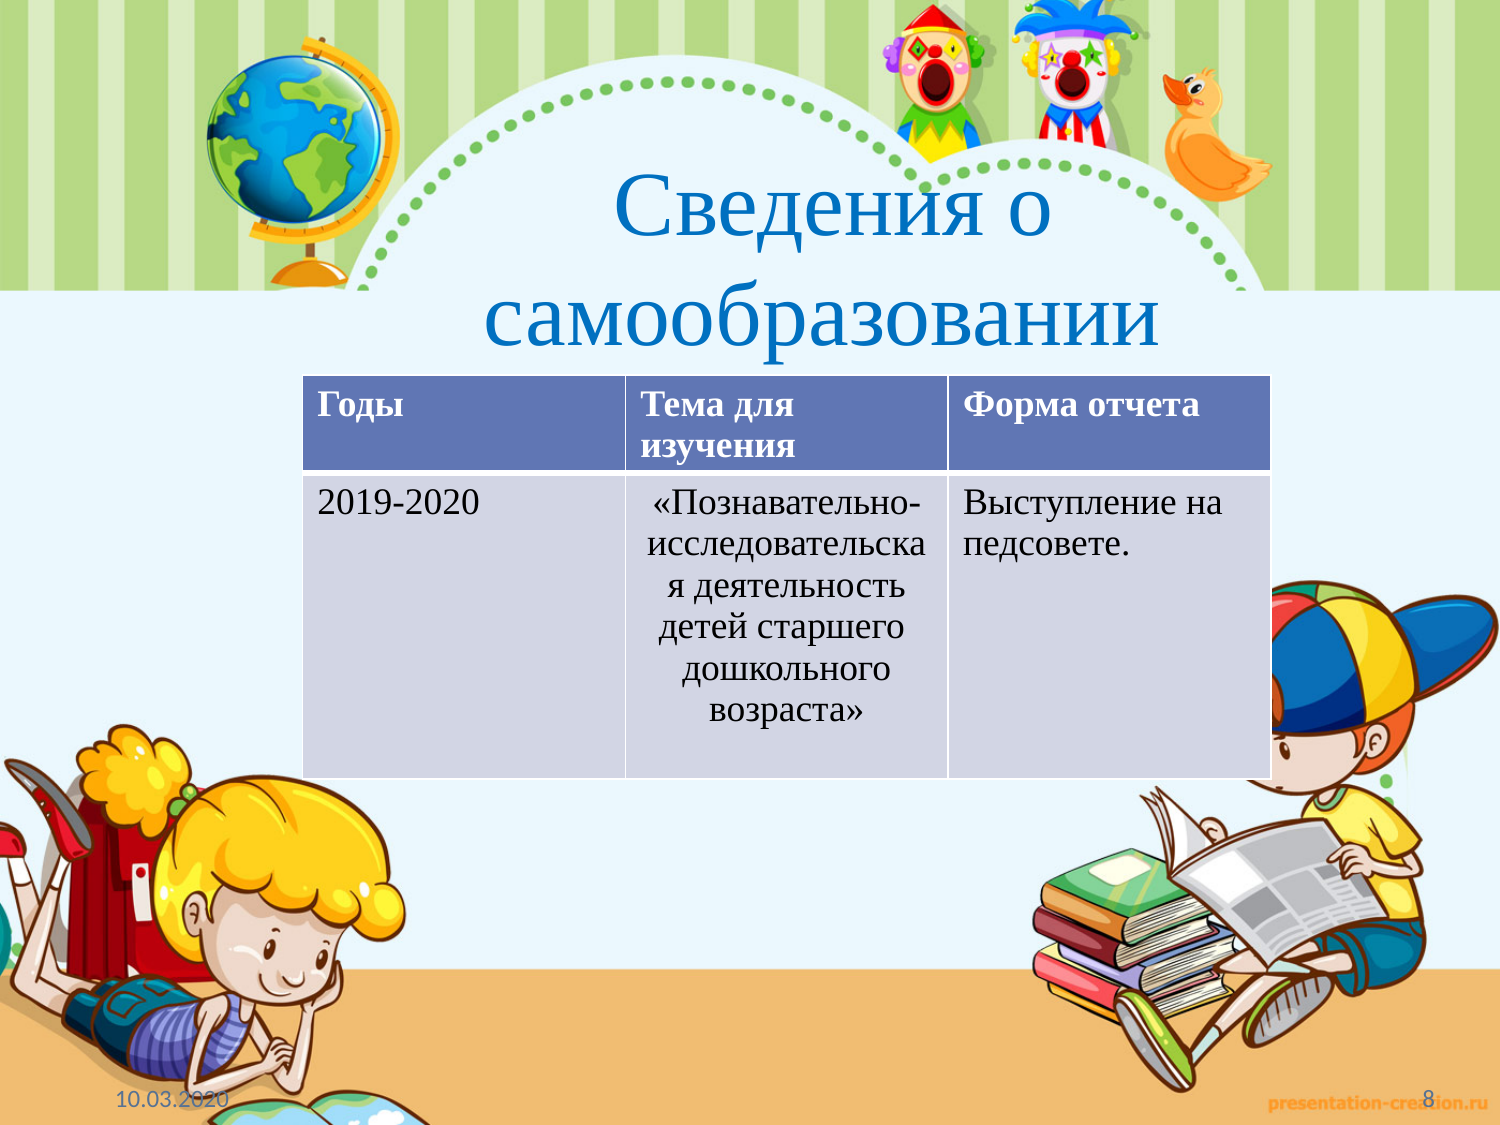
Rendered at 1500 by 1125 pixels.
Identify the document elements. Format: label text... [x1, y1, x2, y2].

table_header Годы [303, 376, 625, 470]
table_cell Выступление на педсовете. [949, 476, 1270, 778]
table_cell «Познавательно-исследовательская деятельность детей старшего дошкольного возраста» [626, 476, 947, 778]
table_cell 2019-2020 [303, 476, 625, 778]
title Сведения о самообразовании [361, 156, 1307, 352]
table_header Форма отчета [949, 376, 1270, 470]
picture [0, 0, 1500, 1125]
table_header Тема для изучения [626, 376, 947, 470]
